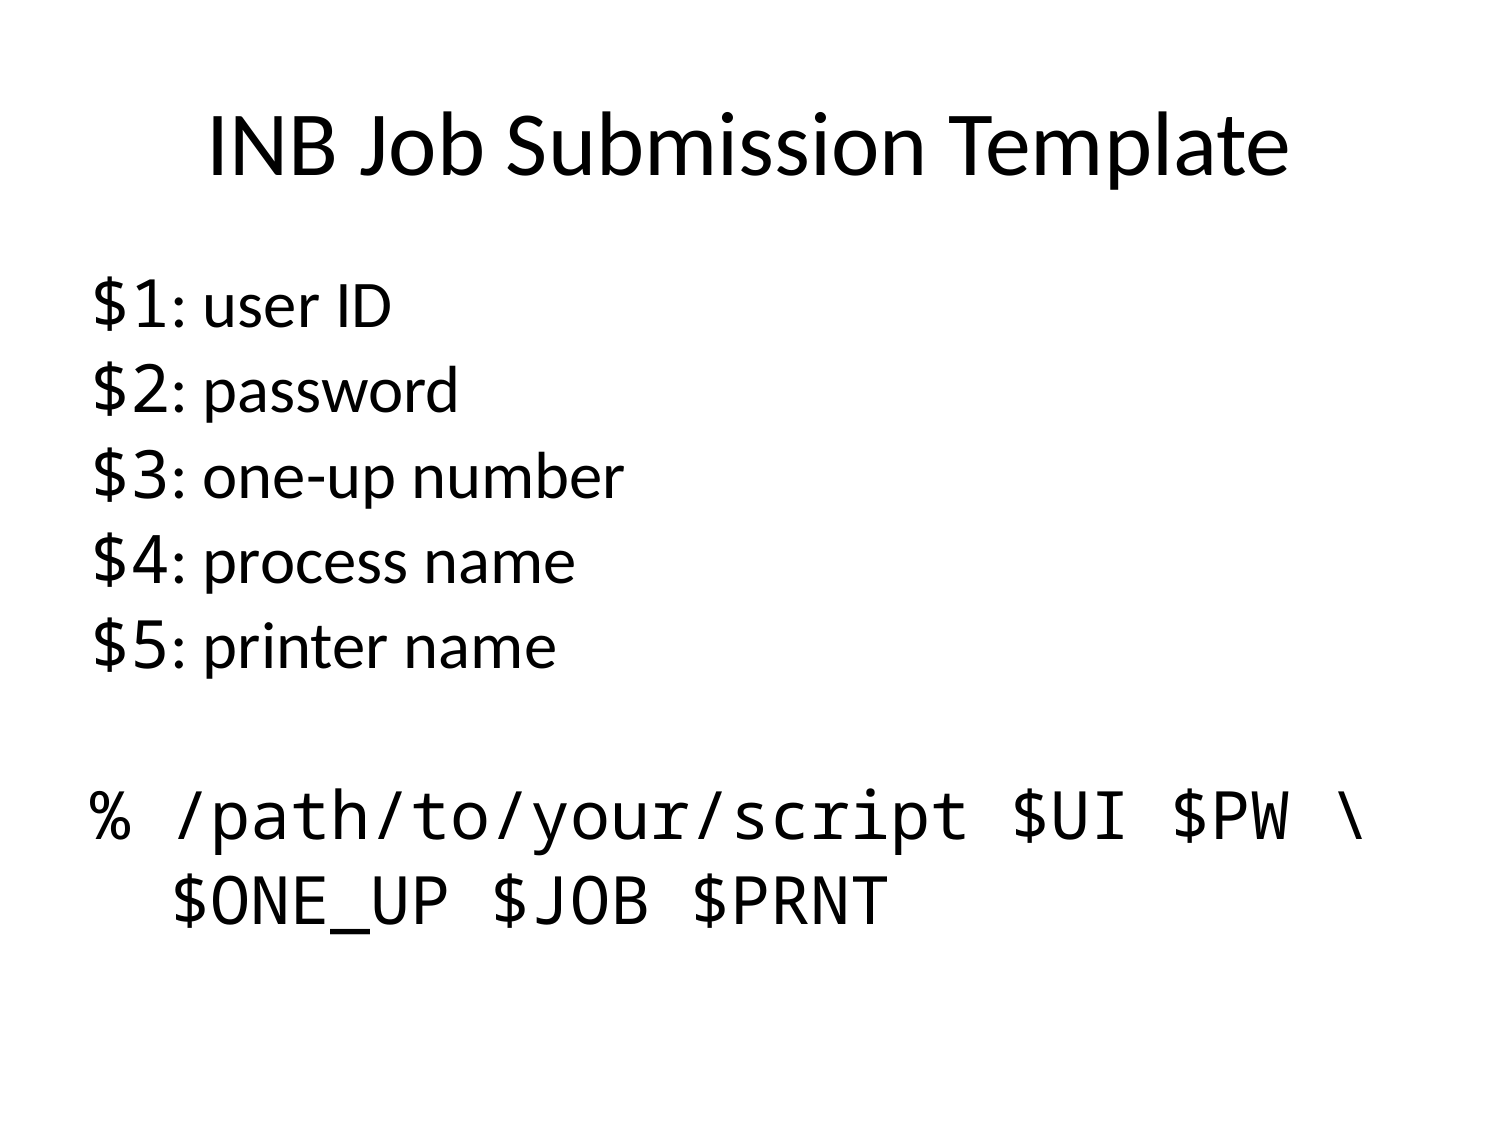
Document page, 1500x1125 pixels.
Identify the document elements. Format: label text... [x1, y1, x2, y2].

list $1: user ID $2: password $3: one-up number $4: process name $5: printer name % /path/to/your/script $UI $PW \ $ONE_UP $JOB $PRNT [75, 262, 1425, 1005]
title INB Job Submission Template [75, 45, 1425, 233]
